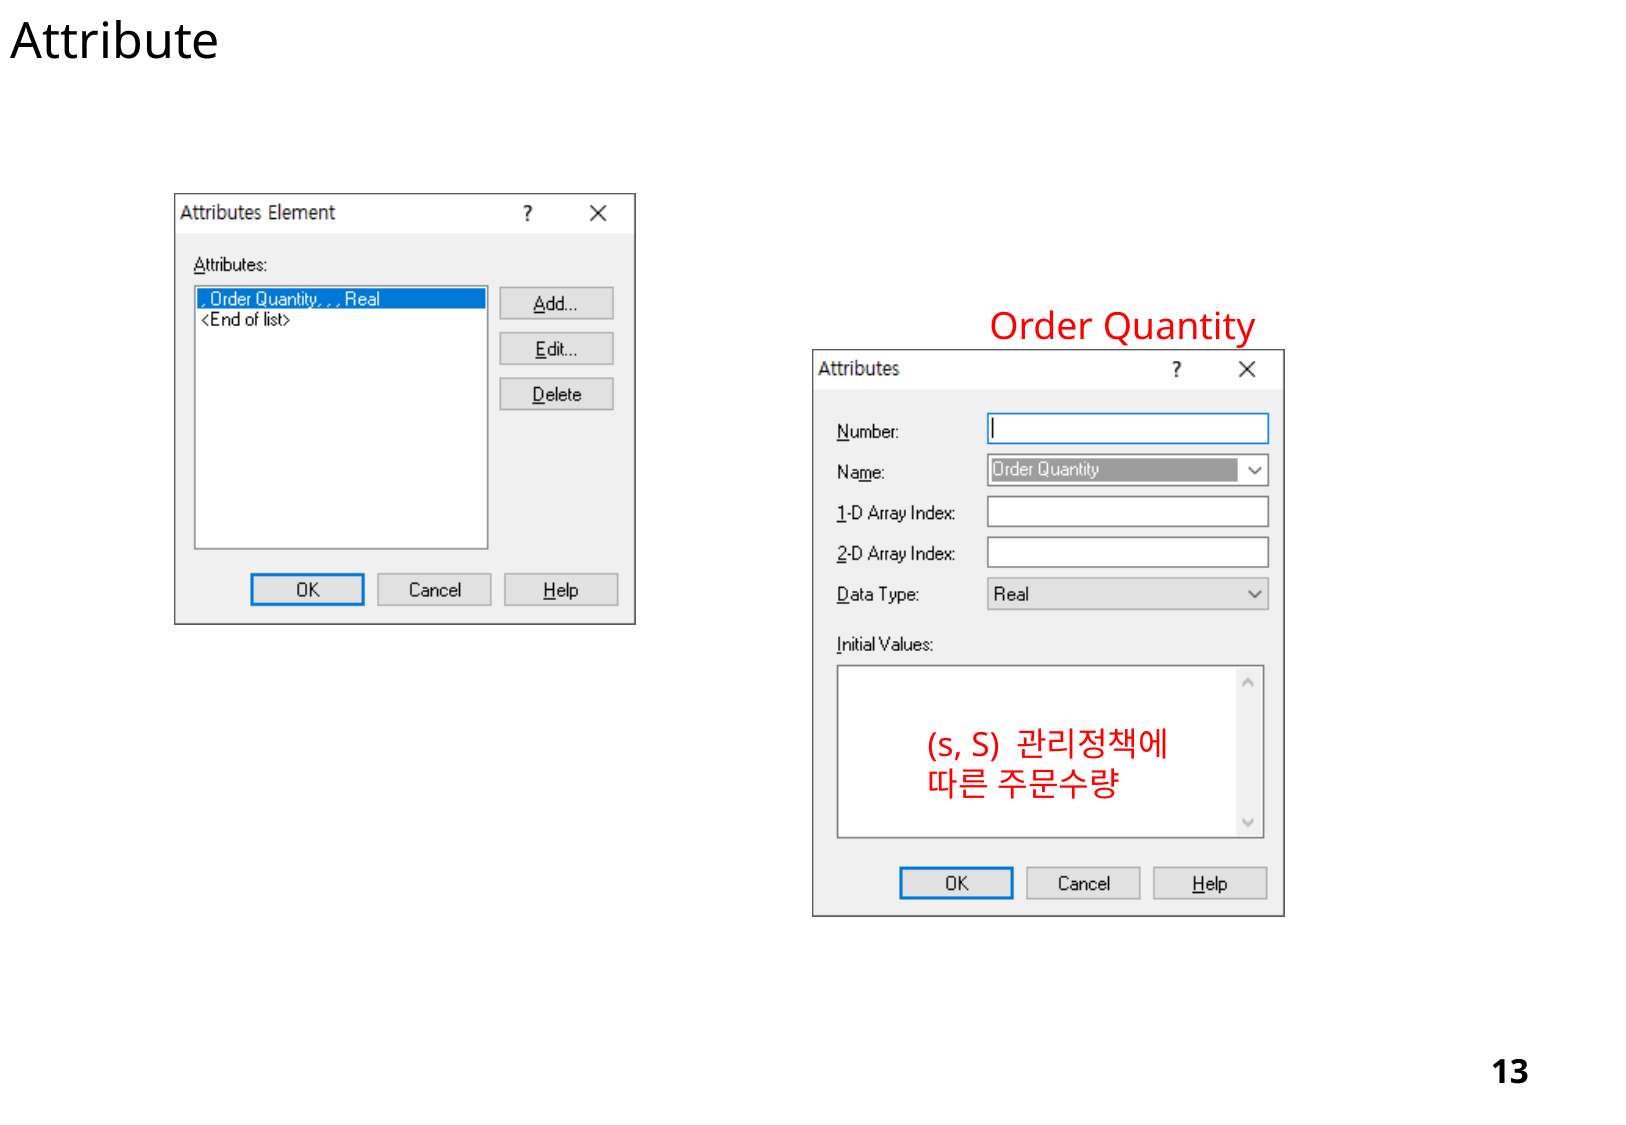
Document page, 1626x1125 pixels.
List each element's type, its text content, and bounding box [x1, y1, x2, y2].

picture [812, 349, 1285, 918]
text_box Order Quantity [974, 294, 1271, 348]
text_box Attribute [0, 0, 236, 76]
slide_number 13 [1164, 1042, 1544, 1103]
picture [174, 193, 636, 626]
